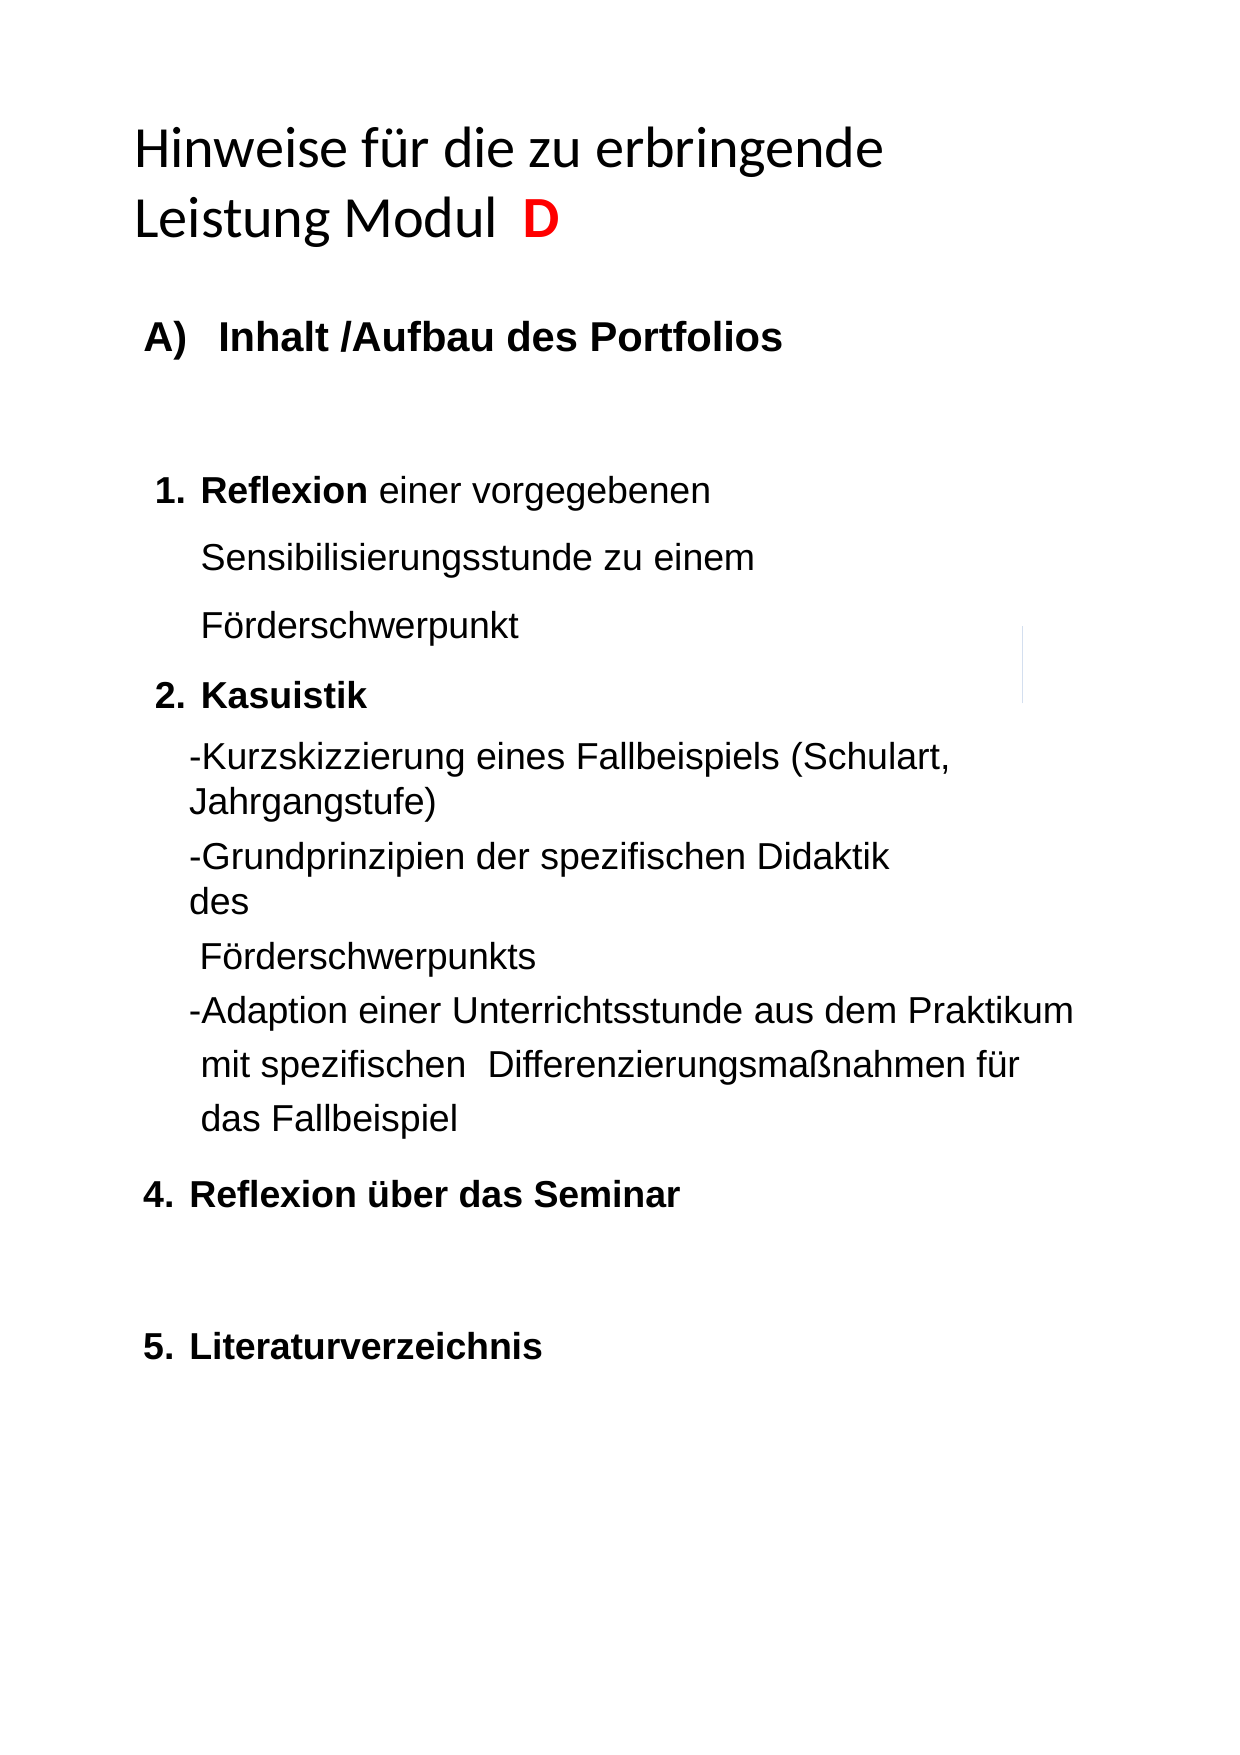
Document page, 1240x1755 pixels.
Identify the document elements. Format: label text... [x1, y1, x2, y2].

text_box Inhalt /Aufbau des Portfolios Reflexion einer vorgegebenen Sensibilisierungsstunde zu einem Förderschwerpunkt Kasuistik -Kurzskizzierung eines Fallbeispiels (Schulart, Jahrgangstufe) -Grundprinzipien der spezifischen Didaktik des Förderschwerpunkts -Adaption einer Unterrichtsstunde aus dem Praktikum mit spezifischen Differenzierungsmaßnahmen für das Fallbeispiel Reflexion über das Seminar Literaturverzeichnis [126, 302, 1095, 1375]
text_box Hinweise für die zu erbringende Leistung Modul D [119, 102, 995, 257]
